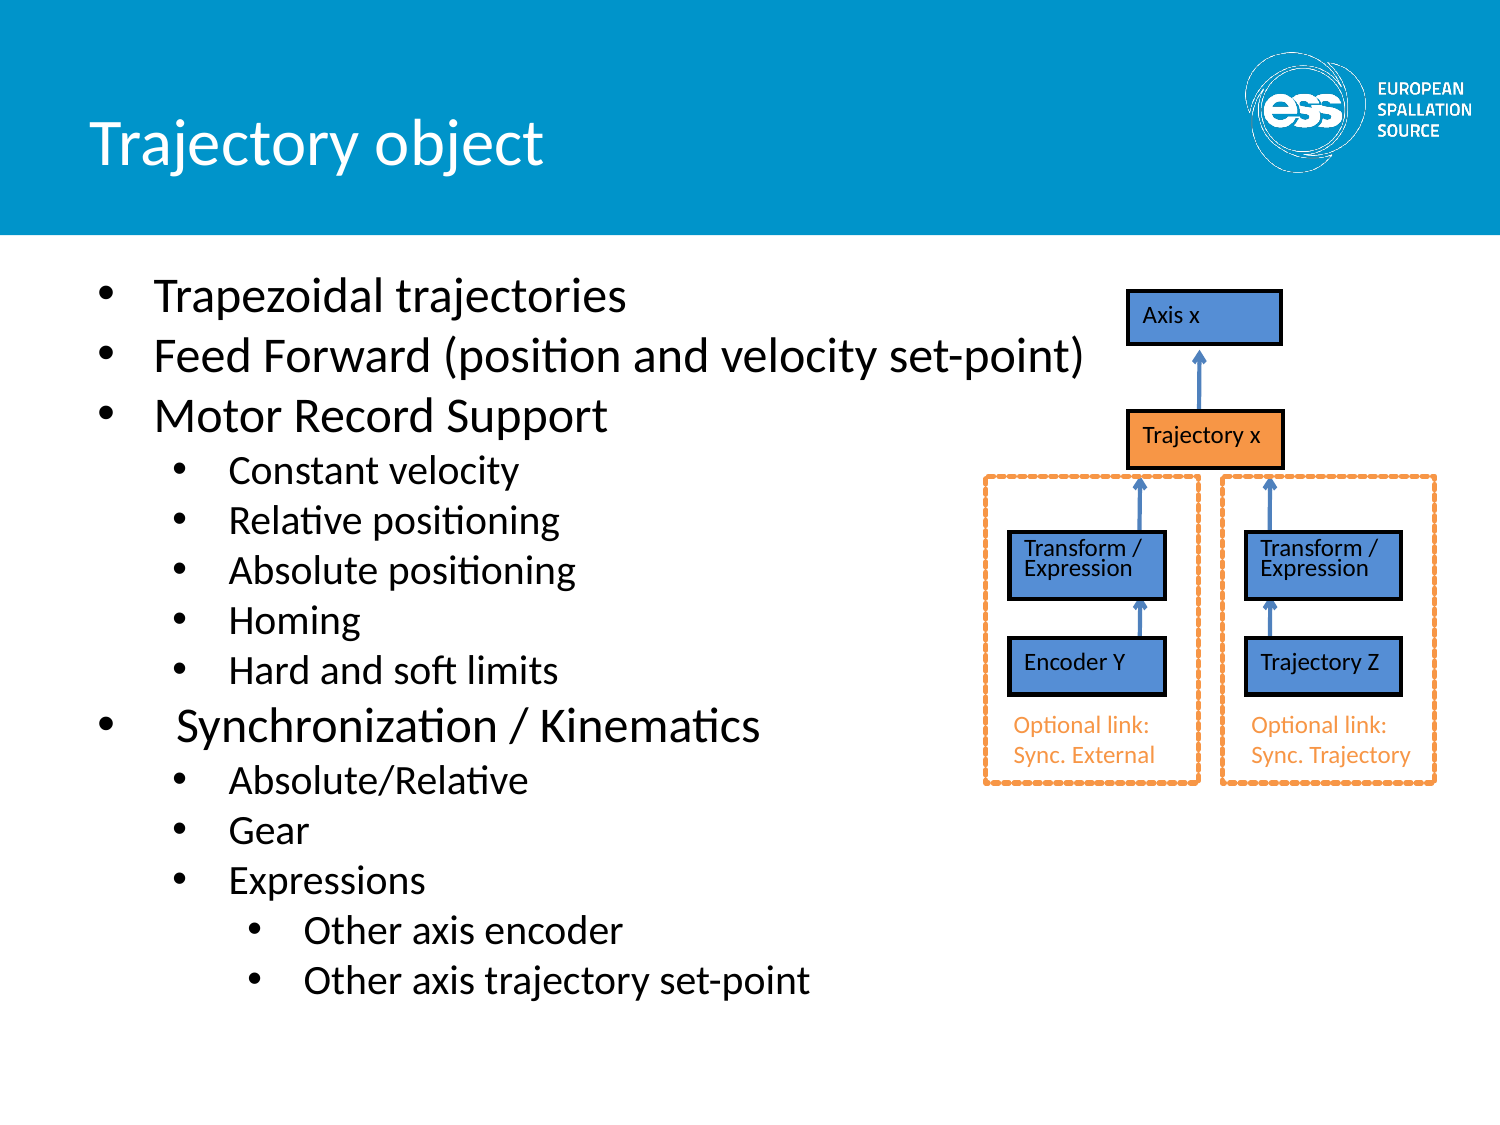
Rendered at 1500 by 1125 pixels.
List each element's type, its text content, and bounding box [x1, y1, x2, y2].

text_box Optional link: Sync. External [998, 701, 1170, 777]
picture [1400, 83, 1407, 94]
text_box Trapezoidal trajectories Feed Forward (position and velocity set-point) Motor Record Support Constant velocity Relative positioning Absolute positioning Homing Hard and soft limits Synchronization / Kinematics Absolute/Relative Gear Expressions Other axis encoder Other axis trajectory set-point [82, 255, 1433, 998]
text_box Trajectory object [75, 45, 1246, 233]
text_box [985, 476, 1199, 784]
picture [1398, 109, 1406, 115]
picture [1432, 125, 1438, 136]
picture [1389, 104, 1393, 115]
picture [1409, 104, 1415, 115]
text_box Trajectory x [1127, 411, 1284, 468]
picture [1418, 104, 1423, 115]
picture [1264, 94, 1342, 127]
text_box [1192, 349, 1207, 411]
picture [1443, 86, 1450, 93]
text_box [1222, 476, 1435, 784]
picture [1379, 83, 1385, 94]
picture [1422, 125, 1428, 134]
text_box Axis x [1127, 290, 1282, 345]
text_box Optional link: Sync. Trajectory [1236, 701, 1426, 777]
text_box Transform /Expression [1009, 531, 1165, 600]
picture [1436, 104, 1444, 115]
picture [1454, 83, 1458, 94]
text_box Transform /Expression [1245, 531, 1401, 600]
picture [1423, 83, 1430, 94]
